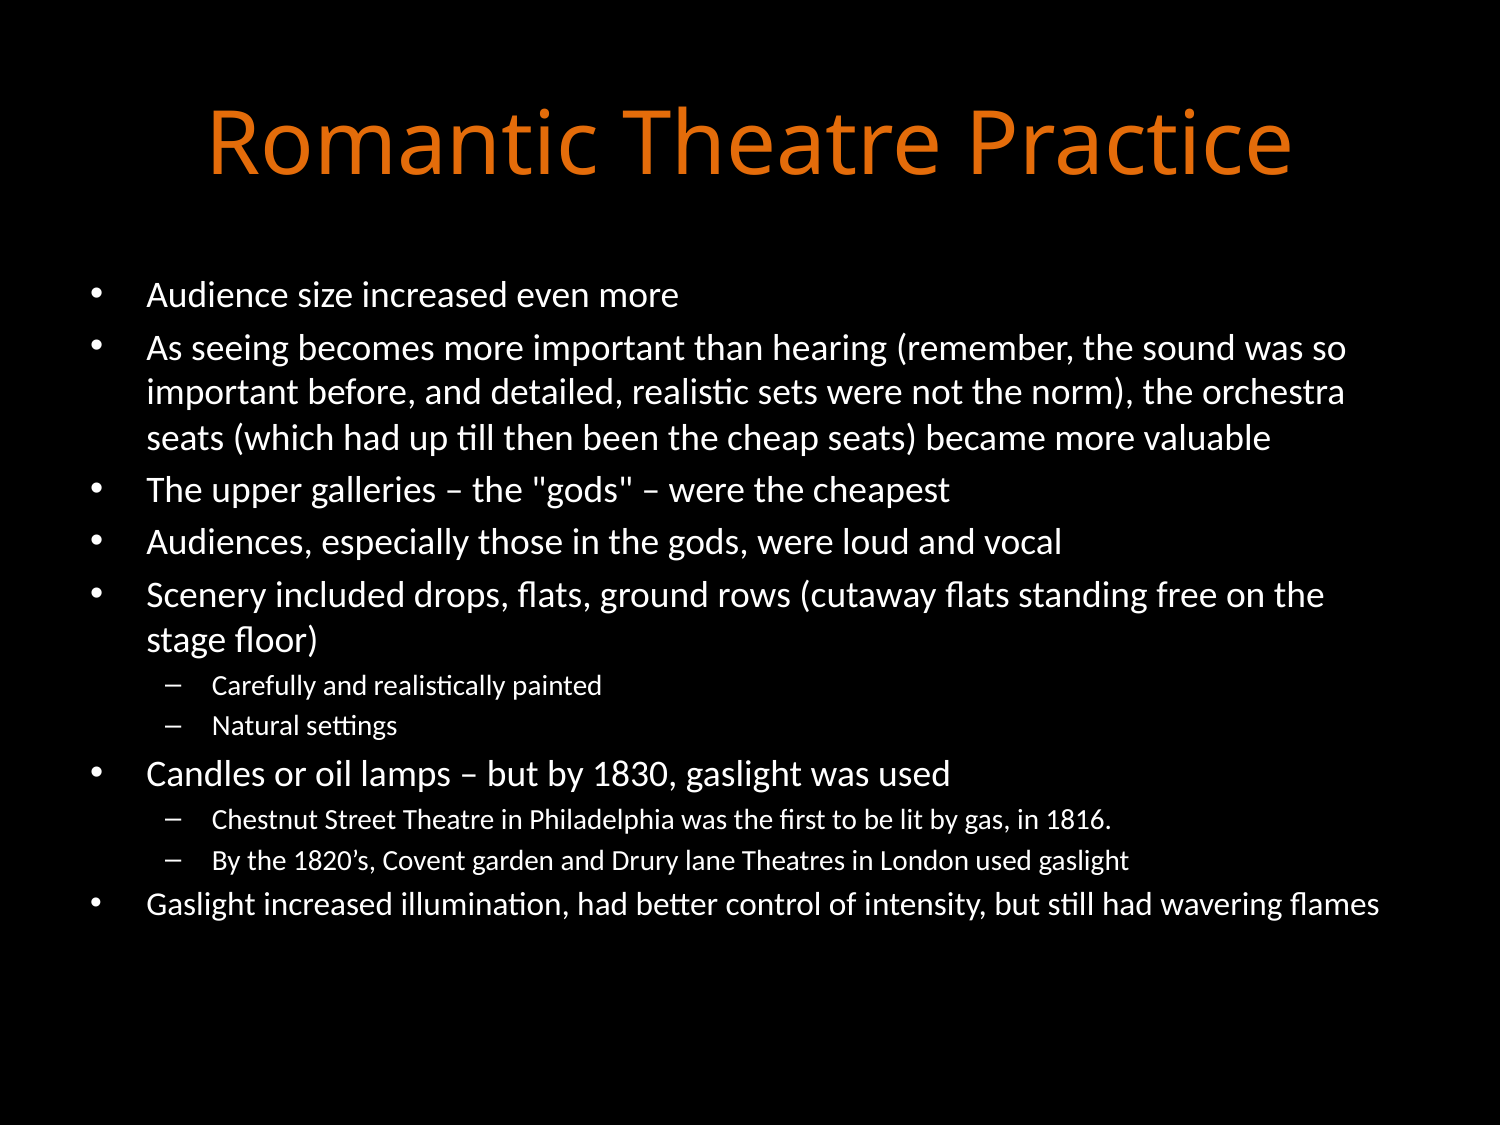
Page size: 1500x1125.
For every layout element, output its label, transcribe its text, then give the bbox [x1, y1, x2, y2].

title Romantic Theatre Practice [75, 45, 1425, 233]
list Audience size increased even more As seeing becomes more important than hearing (remember, the sound was so important before, and detailed, realistic sets were not the norm), the orchestra seats (which had up till then been the cheap seats) became more valuable The upper galleries – the "gods" – were the cheapest Audiences, especially those in the gods, were loud and vocal Scenery included drops, flats, ground rows (cutaway flats standing free on the stage floor) Carefully and realistically painted Natural settings Candles or oil lamps – but by 1830, gaslight was used Chestnut Street Theatre in Philadelphia was the first to be lit by gas, in 1816. By the 1820’s, Covent garden and Drury lane Theatres in London used gaslight Gaslight increased illumination, had better control of intensity, but still had wavering flames [75, 262, 1425, 1005]
